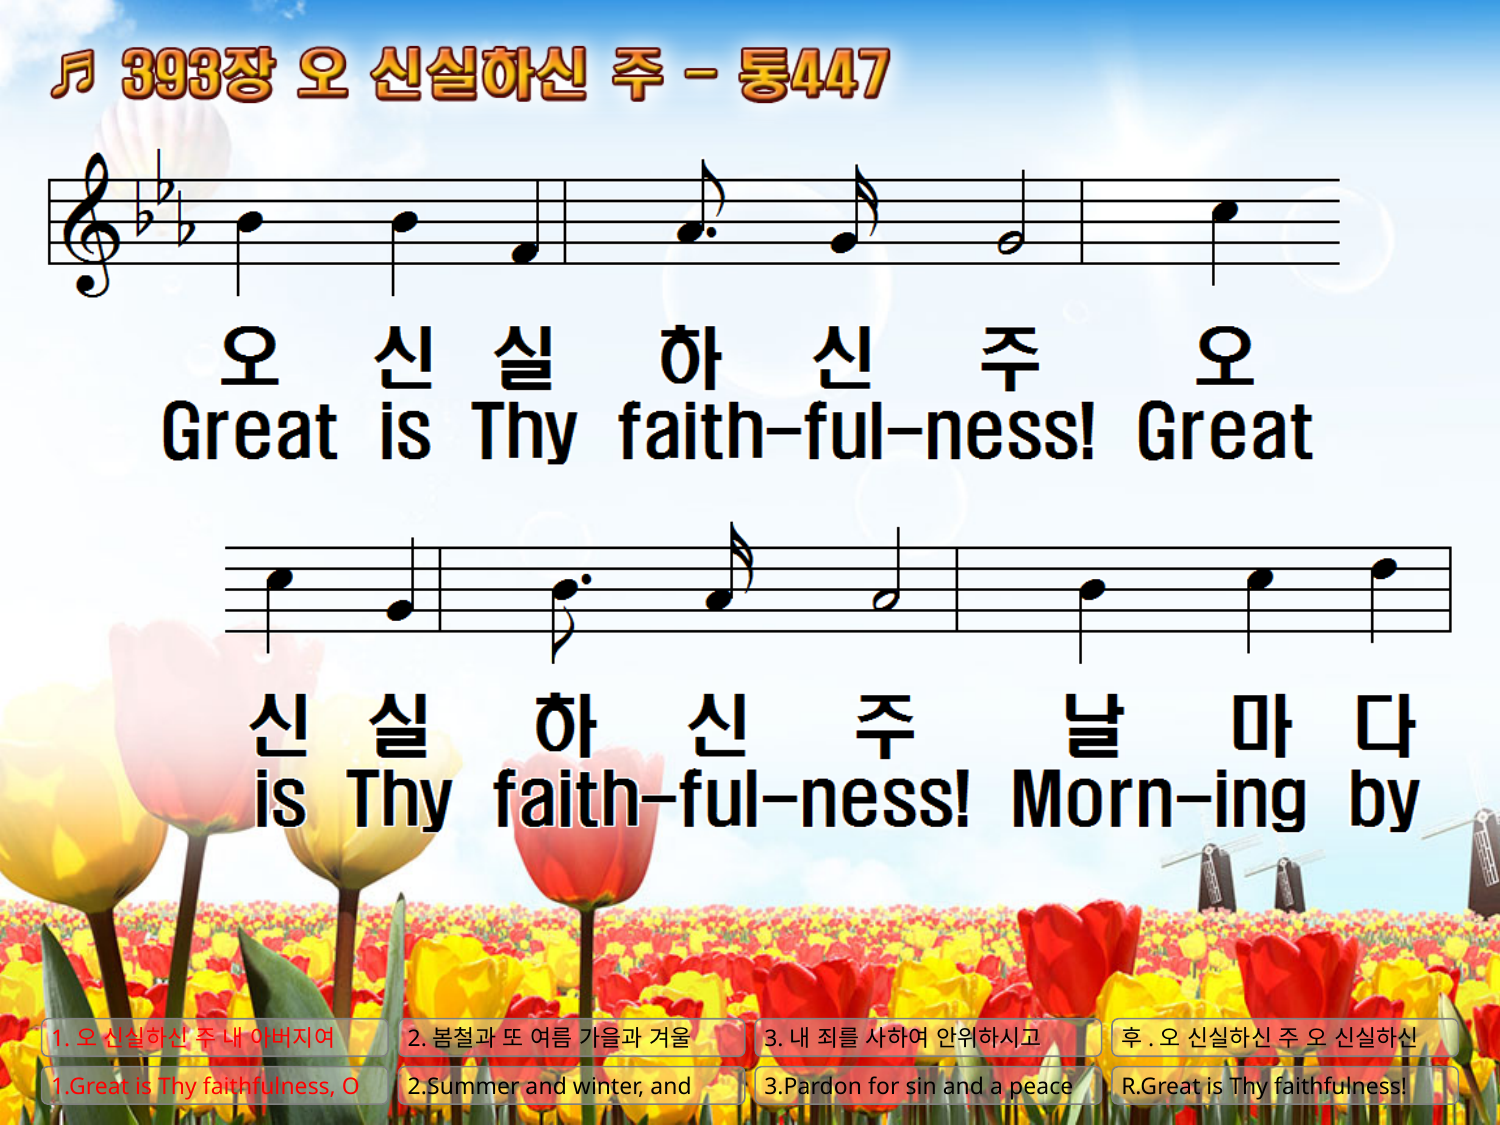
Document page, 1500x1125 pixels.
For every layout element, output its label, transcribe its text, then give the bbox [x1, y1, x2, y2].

text_box 1.Great is Thy faithfulness, O [41, 1066, 389, 1105]
text_box 2.봄철과 또 여름 가을과 겨울 [398, 1018, 745, 1057]
text_box R.Great is Thy faithfulness! [1111, 1066, 1459, 1105]
text_box 후.오 신실하신 주 오 신실하신 [1111, 1018, 1459, 1057]
text_box 2.Summer and winter, and [398, 1066, 745, 1105]
text_box 1.오 신실하신 주 내 아버지여 [41, 1018, 389, 1057]
text_box 3.Pardon for sin and a peace [755, 1066, 1102, 1105]
text_box 3.내 죄를 사하여 안위하시고 [755, 1018, 1102, 1057]
picture [0, 0, 1500, 1125]
